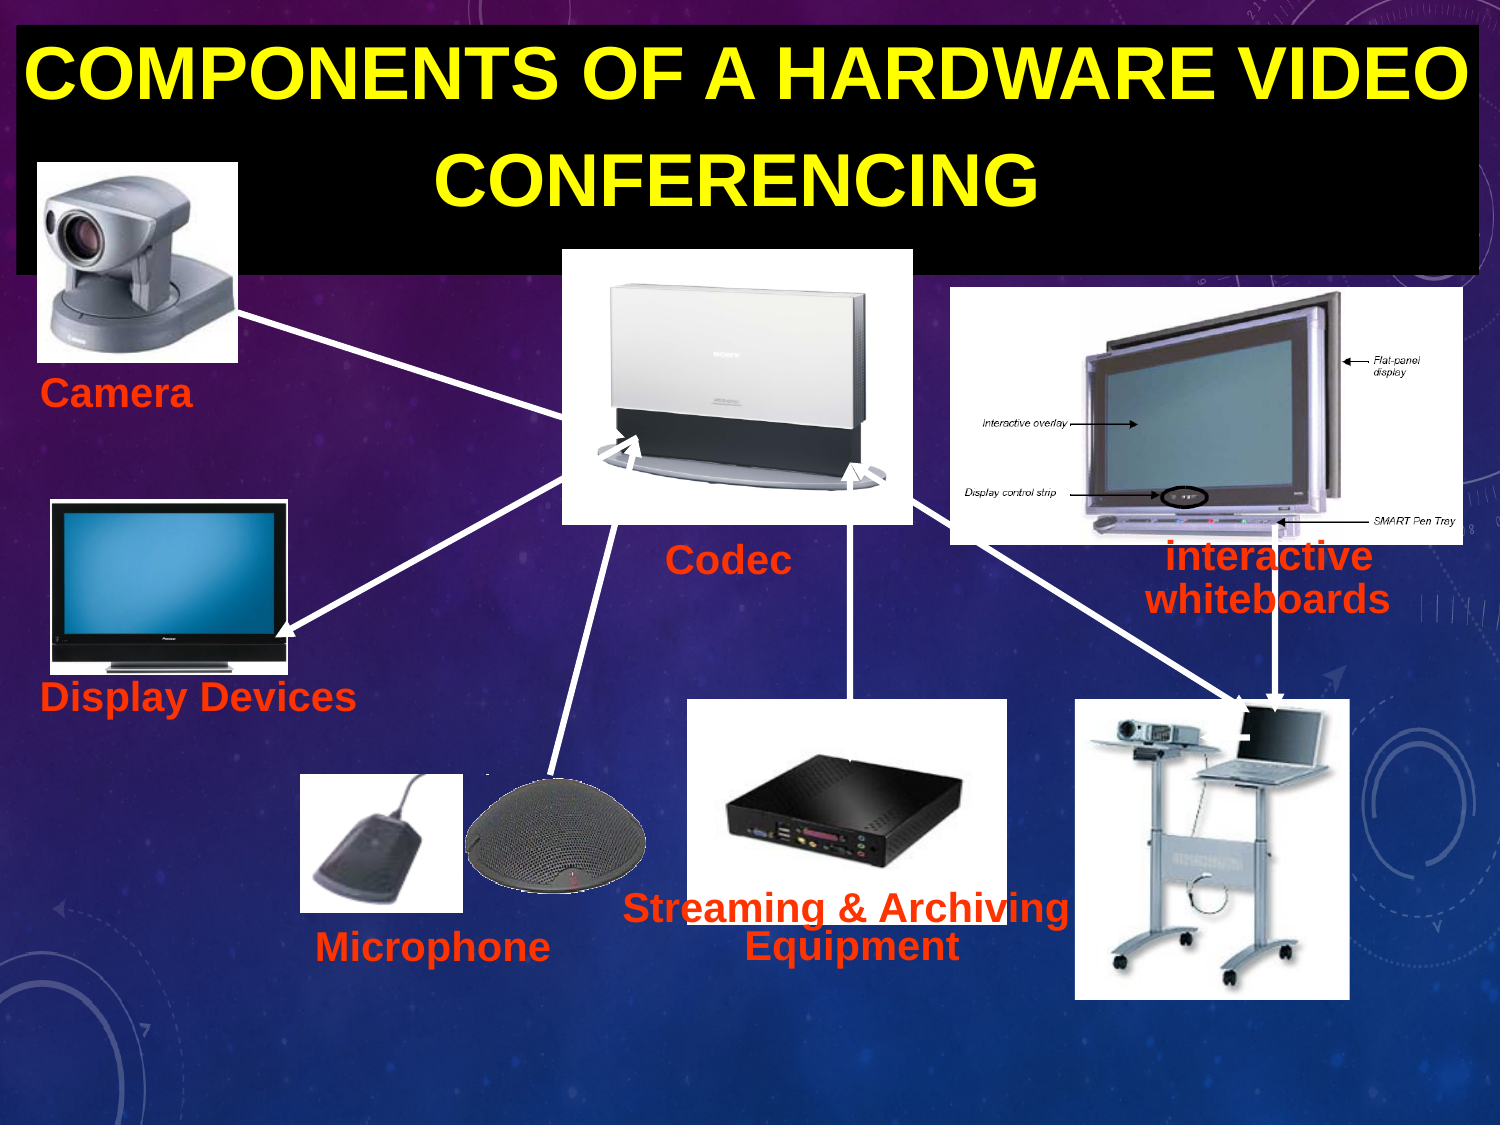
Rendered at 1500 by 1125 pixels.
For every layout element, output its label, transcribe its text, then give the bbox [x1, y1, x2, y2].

picture [989, 548, 1274, 699]
text_box Codec [649, 548, 813, 590]
text_box COMPONENTS OF A HARDWARE VIDEO CONFERENCING [16, 24, 1479, 275]
text_box Codec [649, 537, 813, 547]
text_box interactive whiteboards [1112, 556, 1438, 613]
text_box Camera [24, 358, 213, 469]
text_box Microphone [299, 912, 588, 978]
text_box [1074, 699, 1351, 1001]
text_box Display Devices [24, 662, 388, 728]
picture [0, 0, 1500, 1125]
text_box Streaming & Archiving Equipment [607, 885, 1068, 975]
